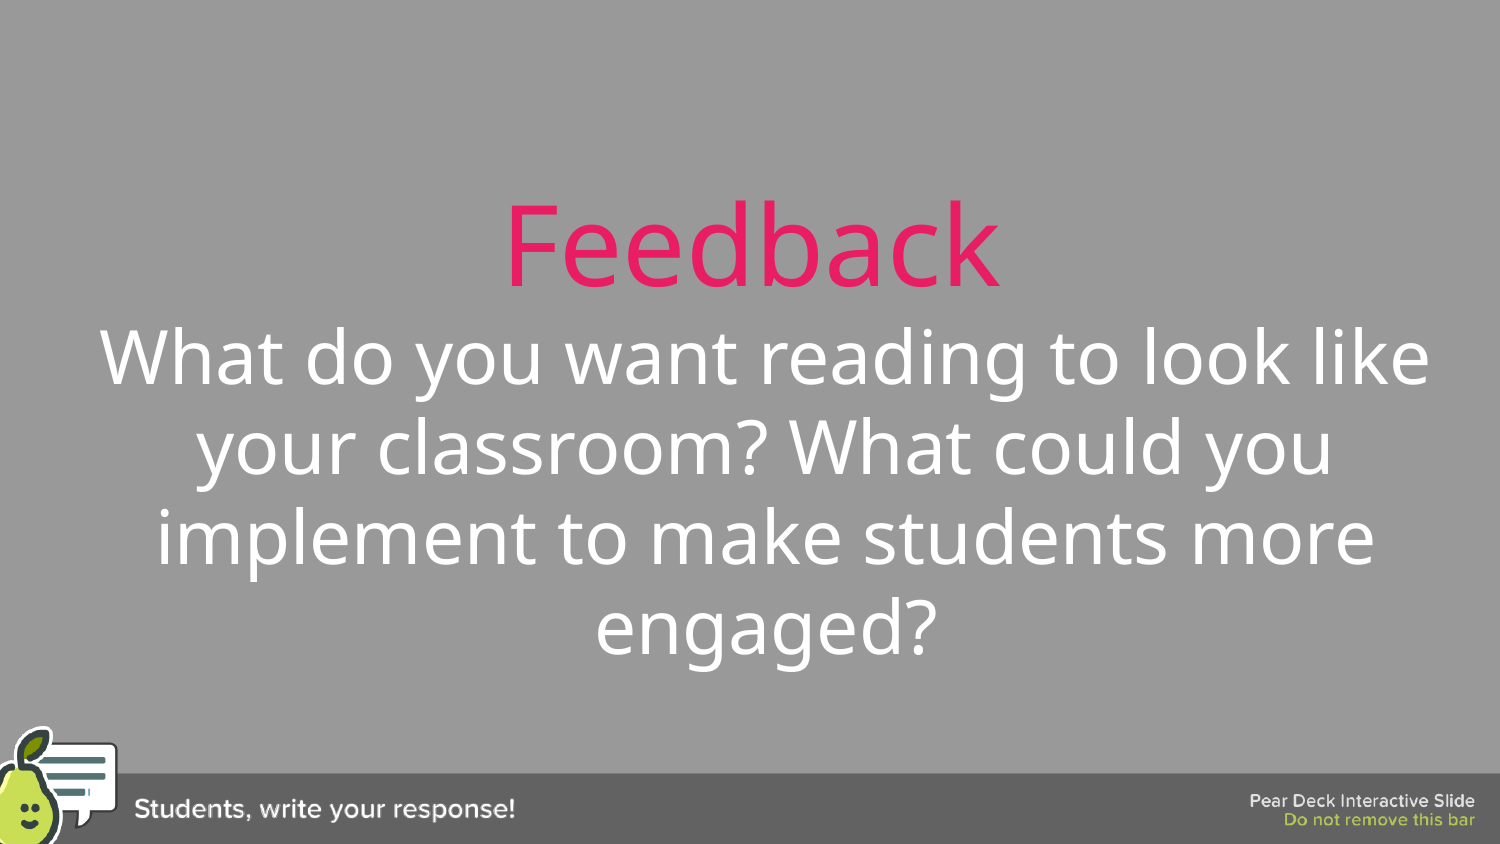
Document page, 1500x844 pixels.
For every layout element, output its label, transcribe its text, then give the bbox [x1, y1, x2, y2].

title Feedback What do you want reading to look like your classroom? What could you implement to make students more engaged? [80, 86, 1452, 724]
picture [0, 726, 1500, 844]
